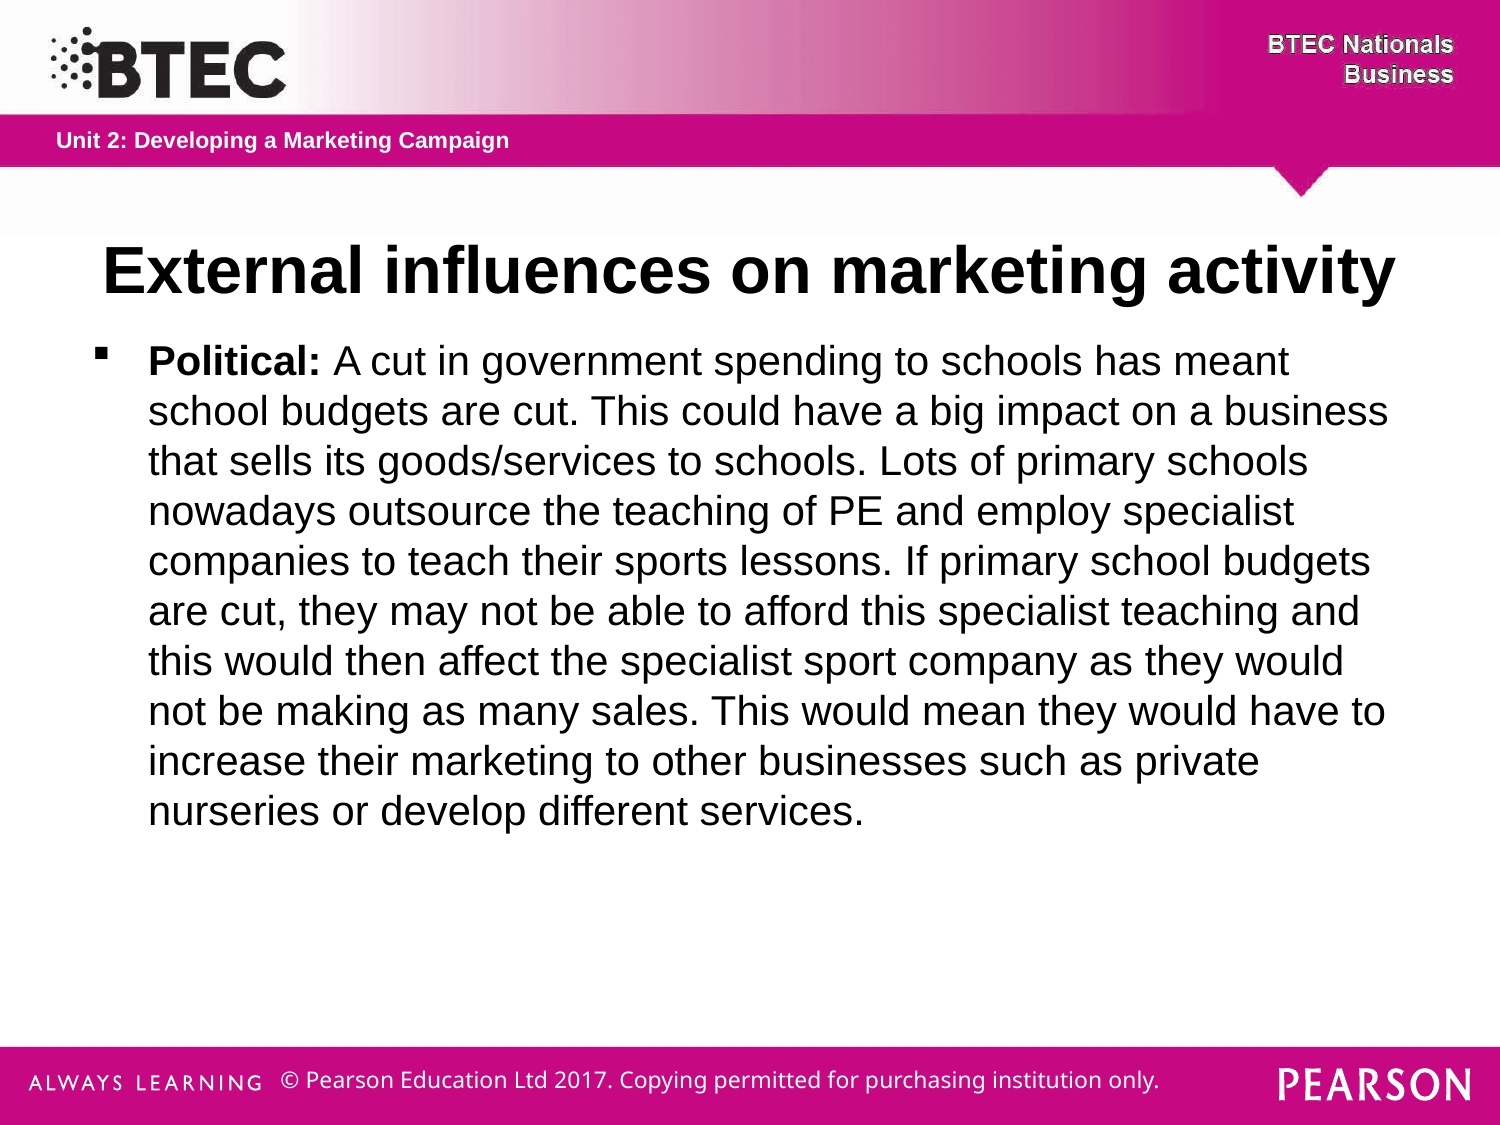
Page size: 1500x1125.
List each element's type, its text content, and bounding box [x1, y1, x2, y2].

title External influences on marketing activity [75, 196, 1425, 338]
picture [0, 0, 1500, 238]
list Political: A cut in government spending to schools has meant school budgets are cut. This could have a big impact on a business that sells its goods/services to schools. Lots of primary schools nowadays outsource the teaching of PE and employ specialist companies to teach their sports lessons. If primary school budgets are cut, they may not be able to afford this specialist teaching and this would then affect the specialist sport company as they would not be making as many sales. This would mean they would have to increase their marketing to other businesses such as private nurseries or develop different services. [76, 326, 1424, 997]
text_box © Pearson Education Ltd 2017. Copying permitted for purchasing institution only. [265, 1058, 1270, 1106]
